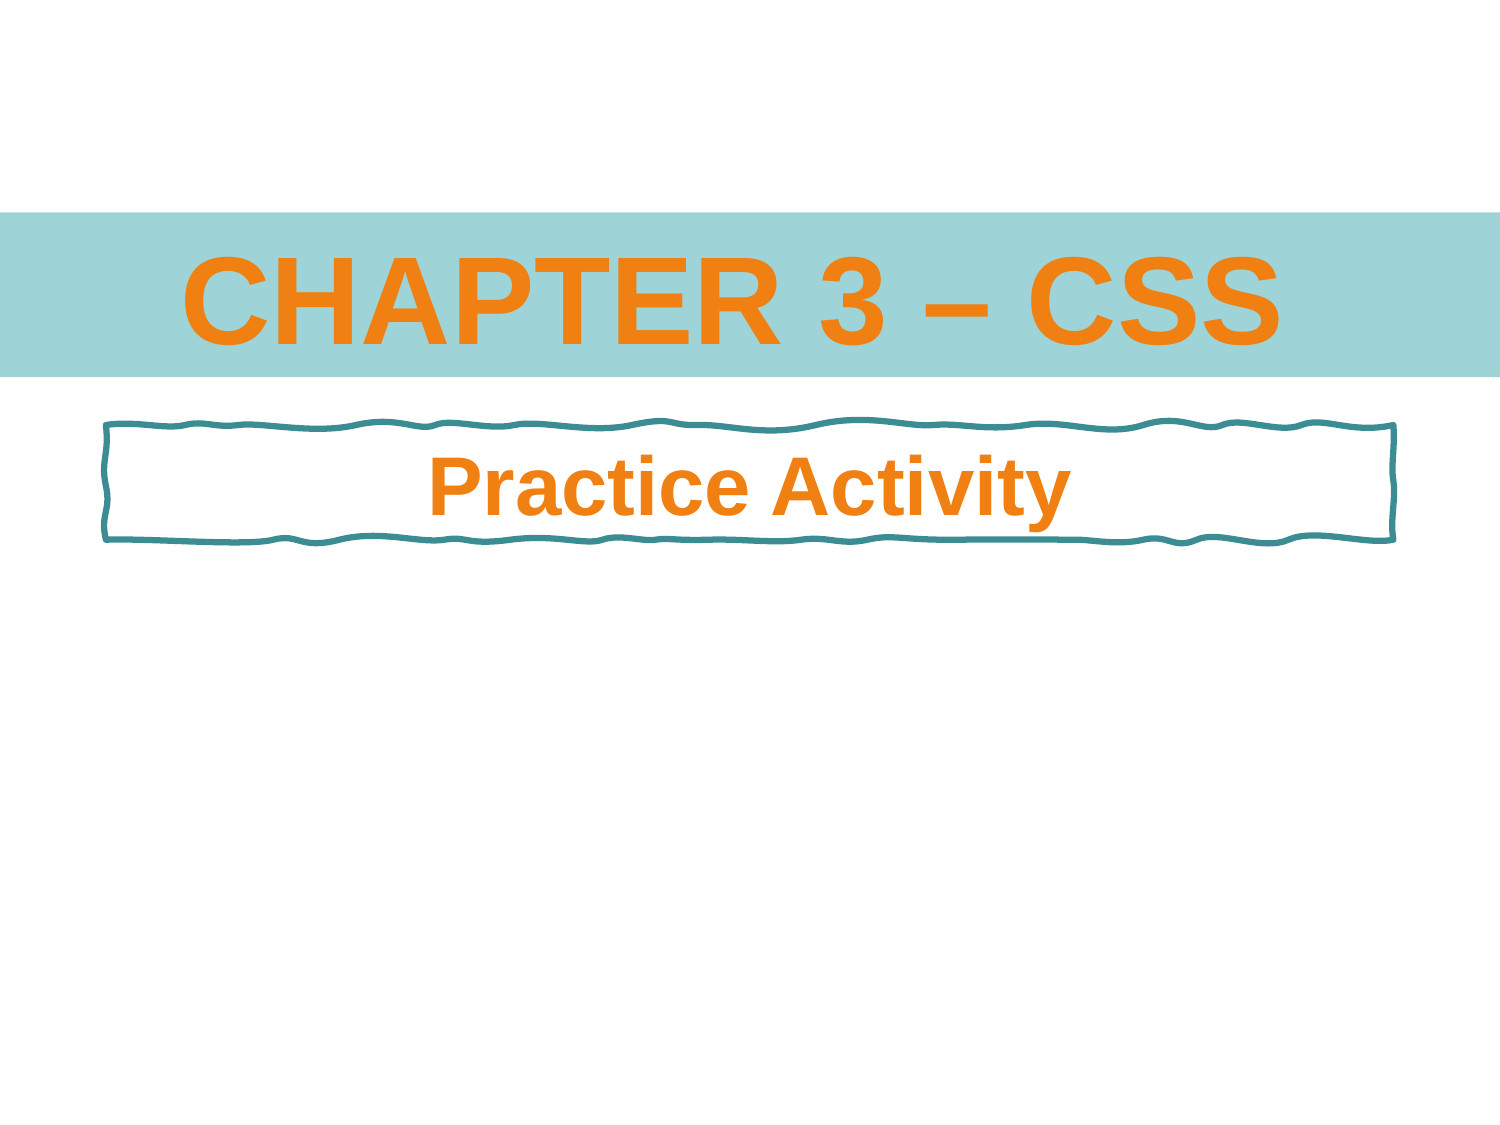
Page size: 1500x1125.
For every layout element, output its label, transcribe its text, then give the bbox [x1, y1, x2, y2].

text_box CHAPTER 3 – CSS [0, 212, 1500, 378]
text_box Practice Activity [104, 419, 1395, 544]
